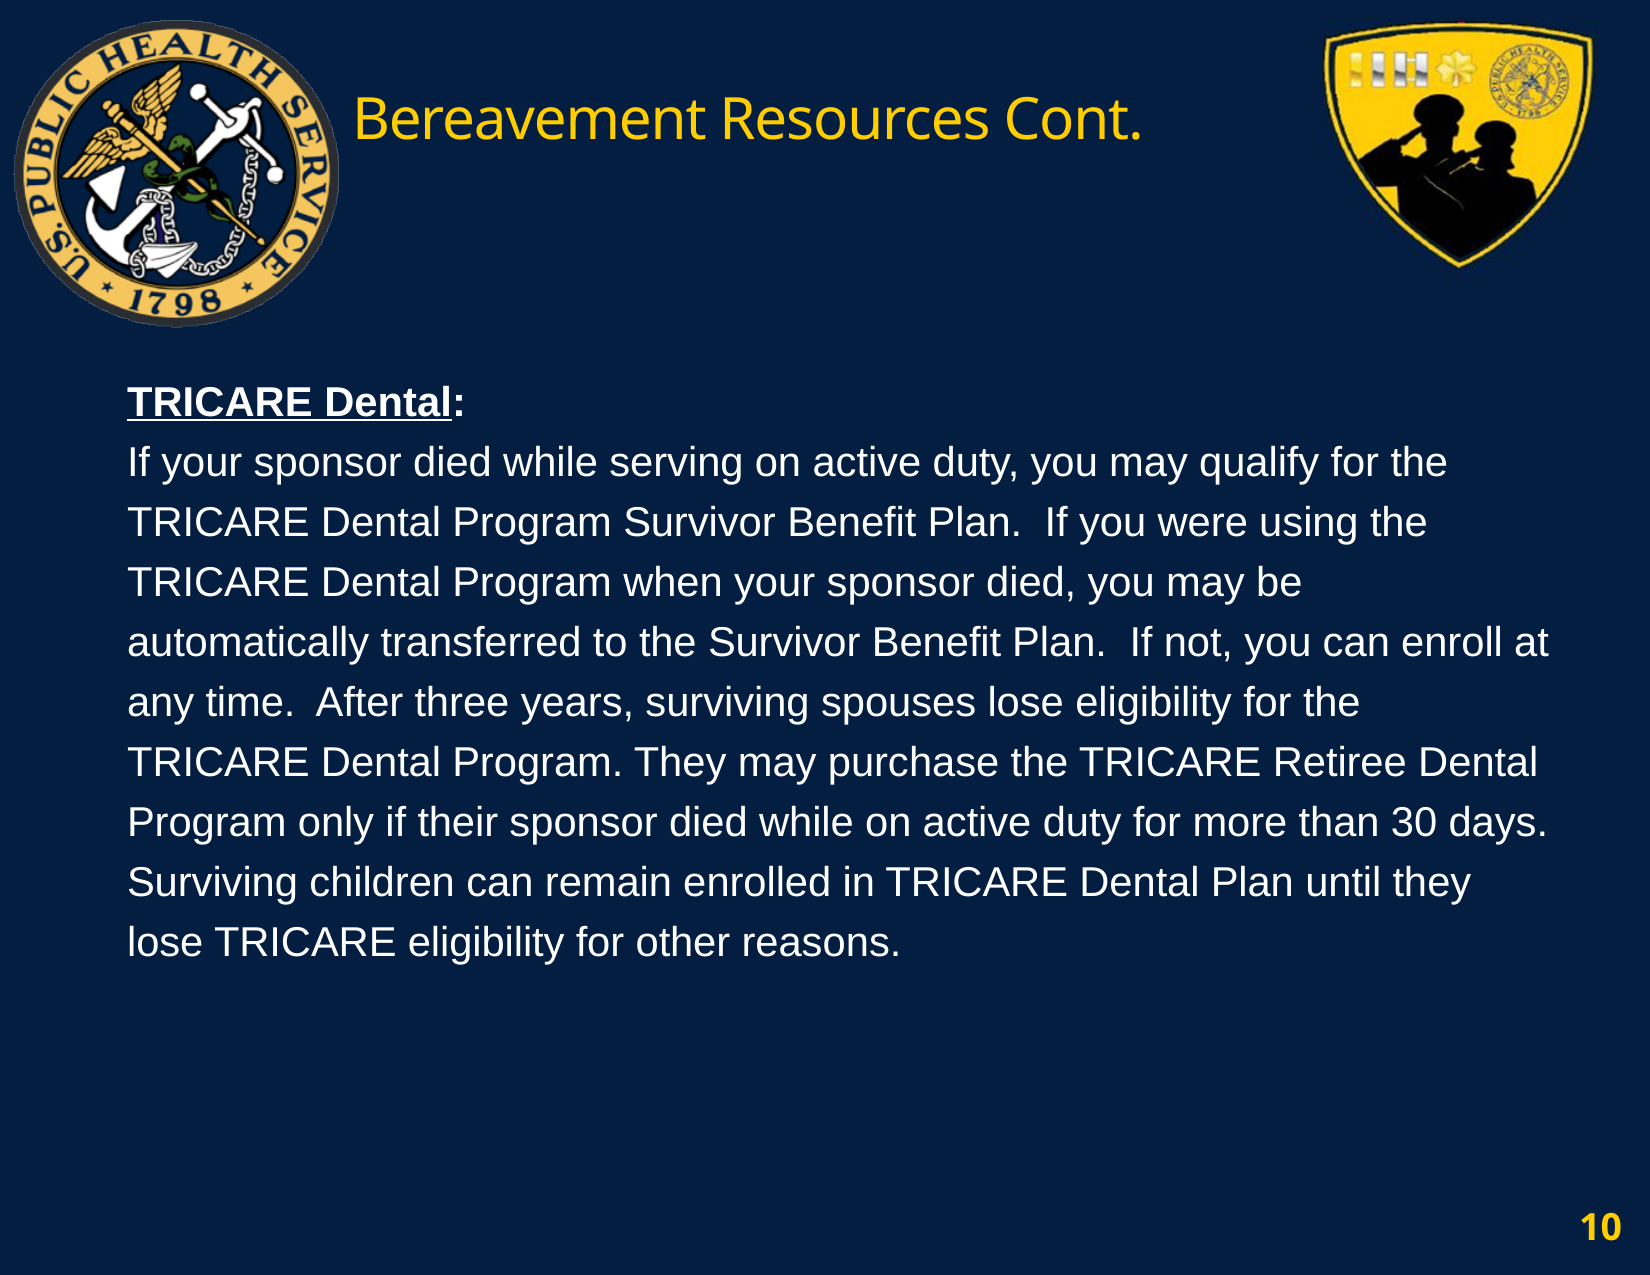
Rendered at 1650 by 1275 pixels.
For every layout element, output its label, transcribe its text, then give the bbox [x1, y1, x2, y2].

picture [1280, 0, 1640, 289]
text_box 10 [1562, 1195, 1638, 1256]
text_box TRICARE Dental: If your sponsor died while serving on active duty, you may qualify for the TRICARE Dental Program Survivor Benefit Plan. If you were using the TRICARE Dental Program when your sponsor died, you may be automatically transferred to the Survivor Benefit Plan. If not, you can enroll at any time. After three years, surviving spouses lose eligibility for the TRICARE Dental Program. They may purchase the TRICARE Retiree Dental Program only if their sponsor died while on active duty for more than 30 days. Surviving children can remain enrolled in TRICARE Dental Plan until they lose TRICARE eligibility for other reasons. [125, 374, 1588, 1275]
title Bereavement Resources Cont. [363, 81, 1278, 295]
picture [0, 0, 360, 345]
